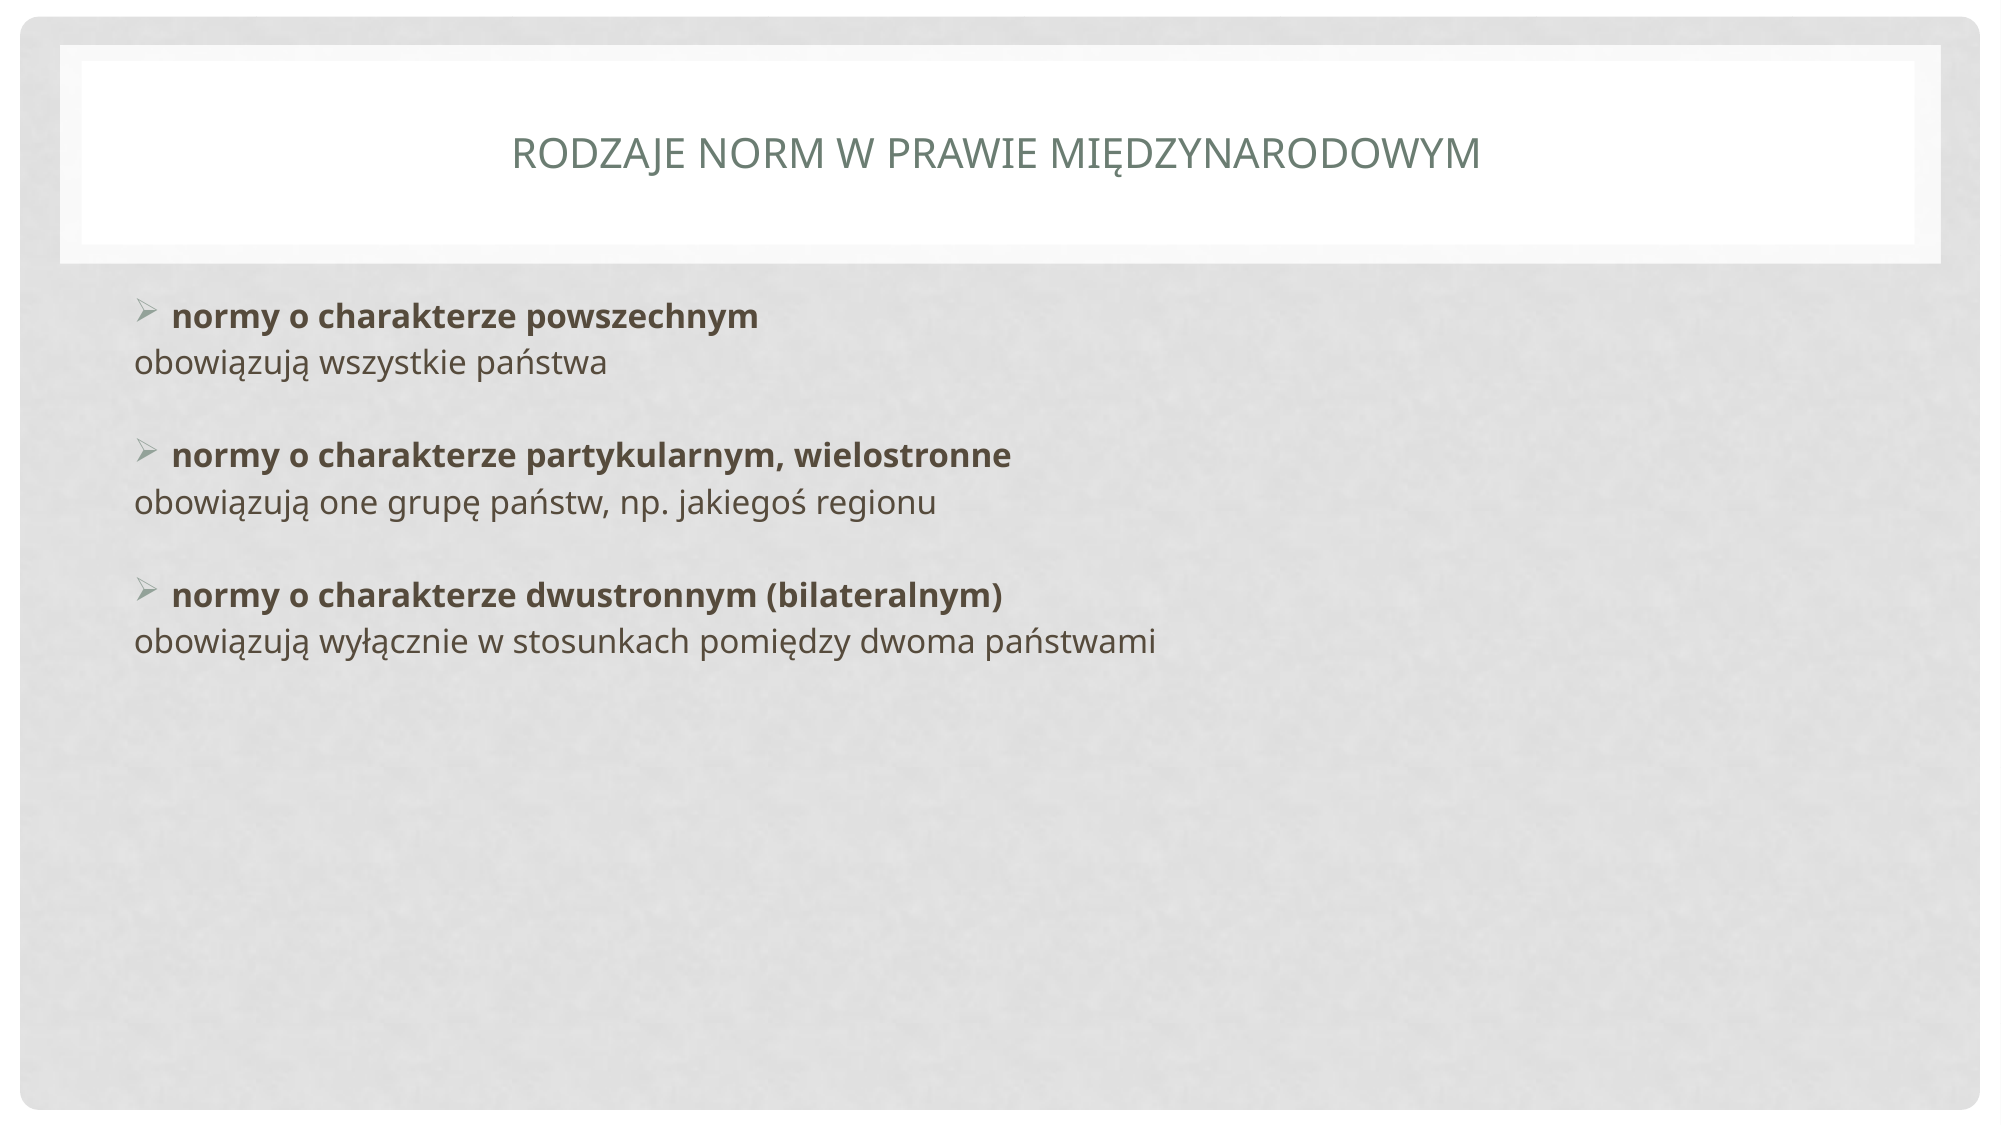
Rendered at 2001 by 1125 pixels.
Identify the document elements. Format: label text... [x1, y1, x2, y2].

list normy o charakterze powszechnym obowiązują wszystkie państwa normy o charakterze partykularnym, wielostronne obowiązują one grupę państw, np. jakiegoś regionu normy o charakterze dwustronnym (bilateralnym) obowiązują wyłącznie w stosunkach pomiędzy dwoma państwami [99, 287, 1900, 1005]
title Rodzaje norm w prawie międzynarodowym [93, 66, 1900, 238]
